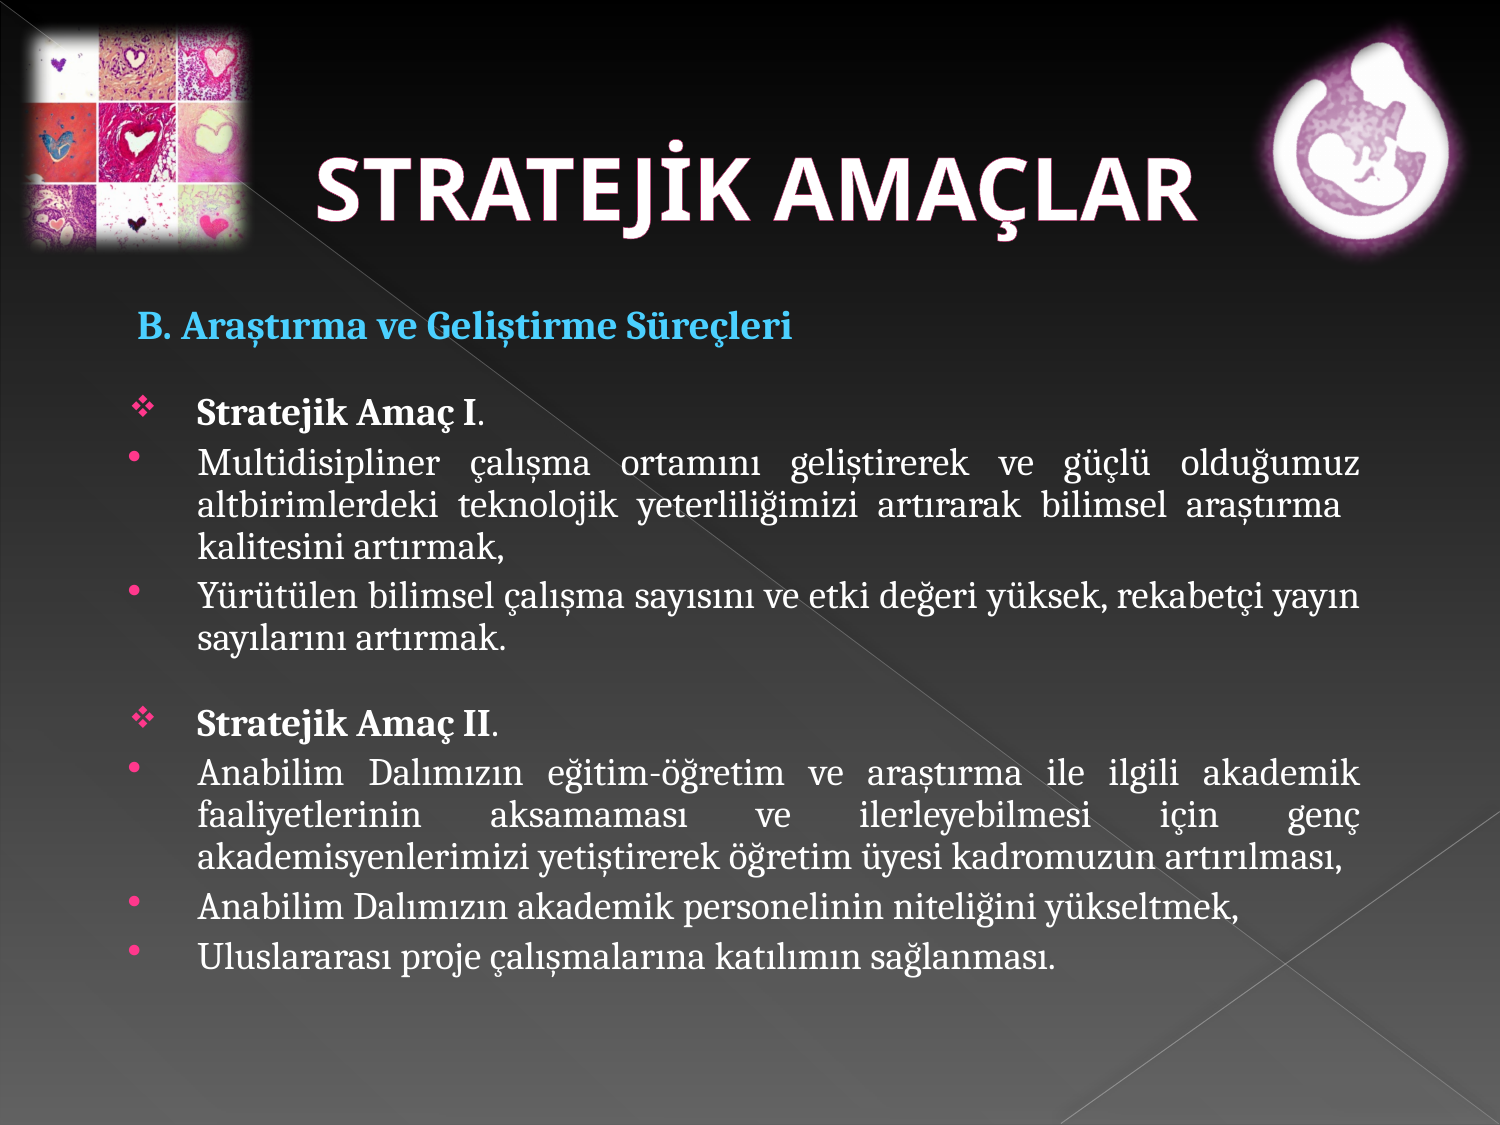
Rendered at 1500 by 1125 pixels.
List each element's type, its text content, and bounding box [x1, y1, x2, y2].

picture [17, 19, 257, 257]
list B. Araştırma ve Geliştirme Süreçleri Stratejik Amaç I. Multidisipliner çalışma ortamını geliştirerek ve güçlü olduğumuz altbirimlerdeki teknolojik yeterliliğimizi artırarak bilimsel araştırma kalitesini artırmak, Yürütülen bilimsel çalışma sayısını ve etki değeri yüksek, rekabetçi yayın sayılarını artırmak. Stratejik Amaç II. Anabilim Dalımızın eğitim-öğretim ve araştırma ile ilgili akademik faaliyetlerinin aksamaması ve ilerleyebilmesi için genç akademisyenlerimizi yetiştirerek öğretim üyesi kadromuzun artırılması, Anabilim Dalımızın akademik personelinin niteliğini yükseltmek, Uluslararası proje çalışmalarına katılımın sağlanması. [112, 297, 1376, 1024]
title STRATEJİK AMAÇLAR [257, 115, 1235, 256]
picture [1244, 34, 1477, 272]
